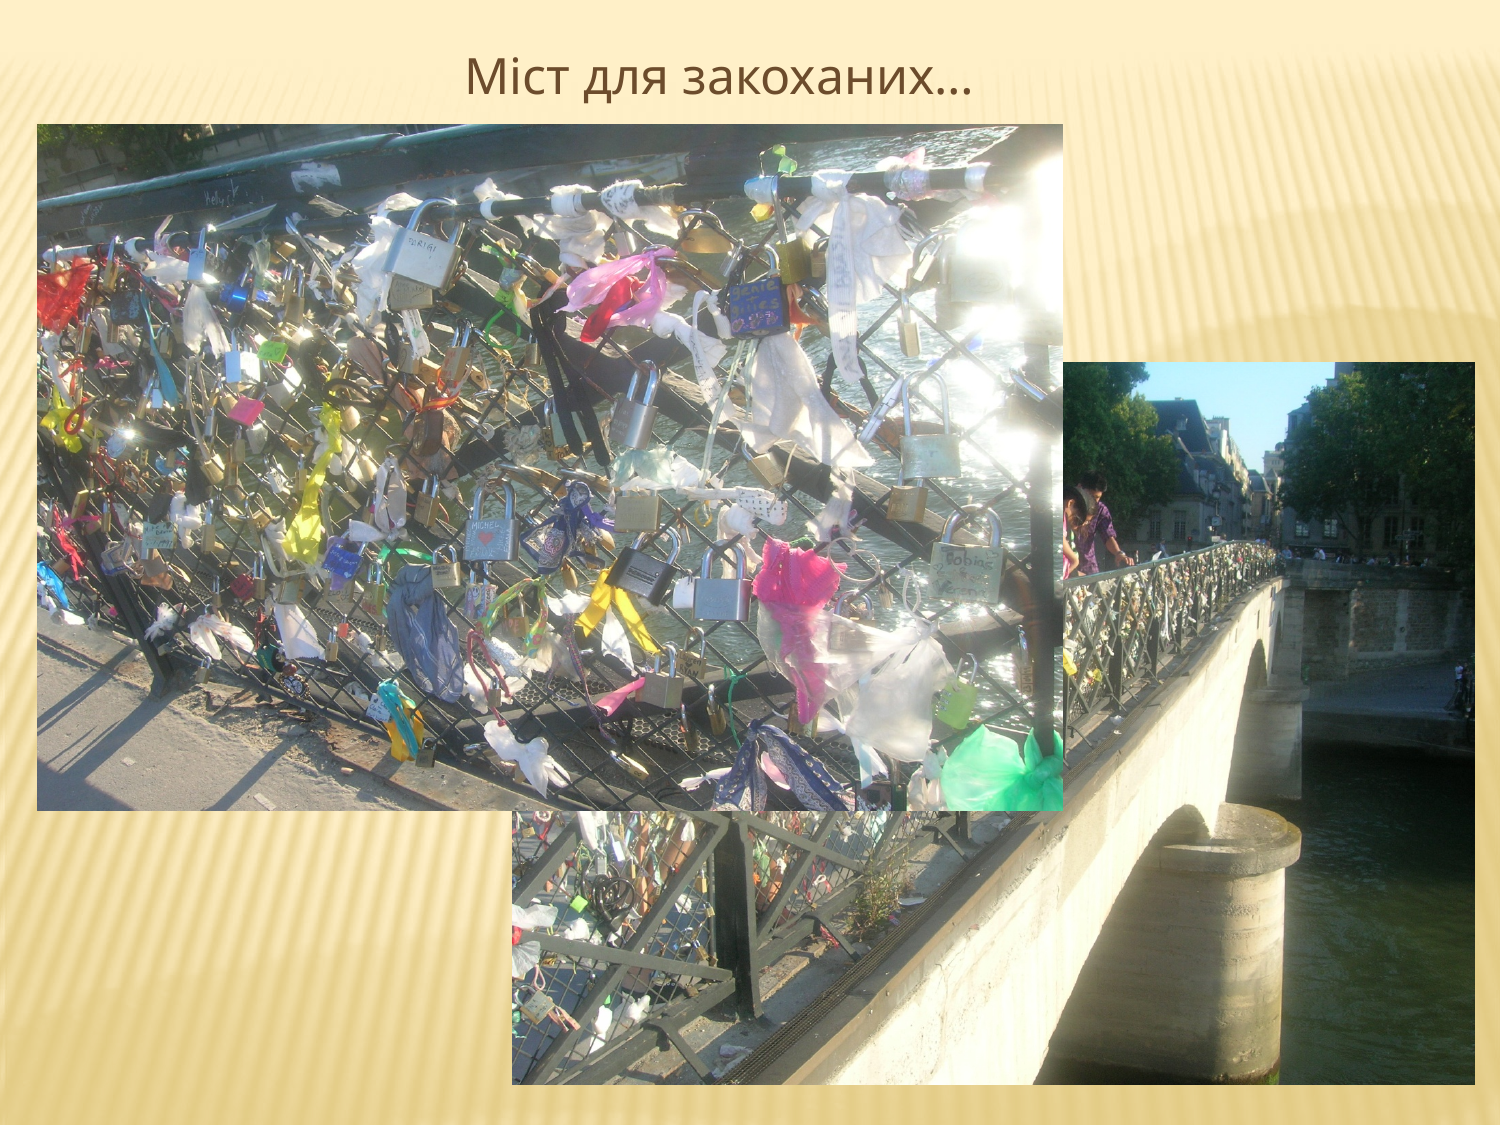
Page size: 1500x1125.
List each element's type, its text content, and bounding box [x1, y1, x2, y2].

text_box Міст для закоханих… [449, 37, 1038, 113]
picture [37, 124, 1476, 1085]
